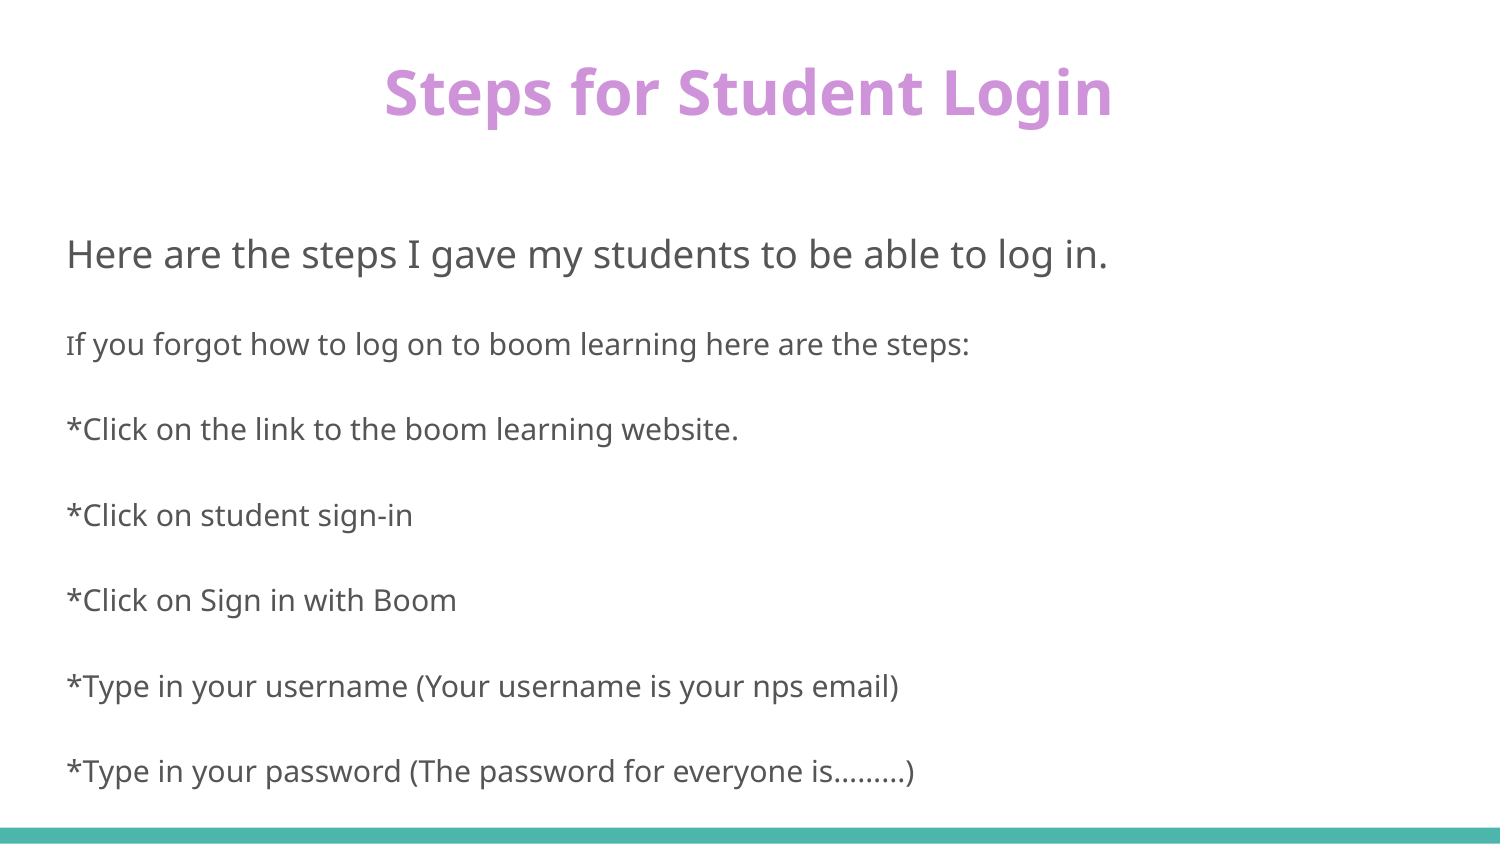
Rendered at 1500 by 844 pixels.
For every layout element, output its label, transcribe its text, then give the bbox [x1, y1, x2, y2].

list Here are the steps I gave my students to be able to log in. If you forgot how to log on to boom learning here are the steps: *Click on the link to the boom learning website. *Click on student sign-in *Click on Sign in with Boom *Type in your username (Your username is your nps email) *Type in your password (The password for everyone is……...) [51, 207, 1449, 815]
title Steps for Student Login [51, 38, 1449, 207]
